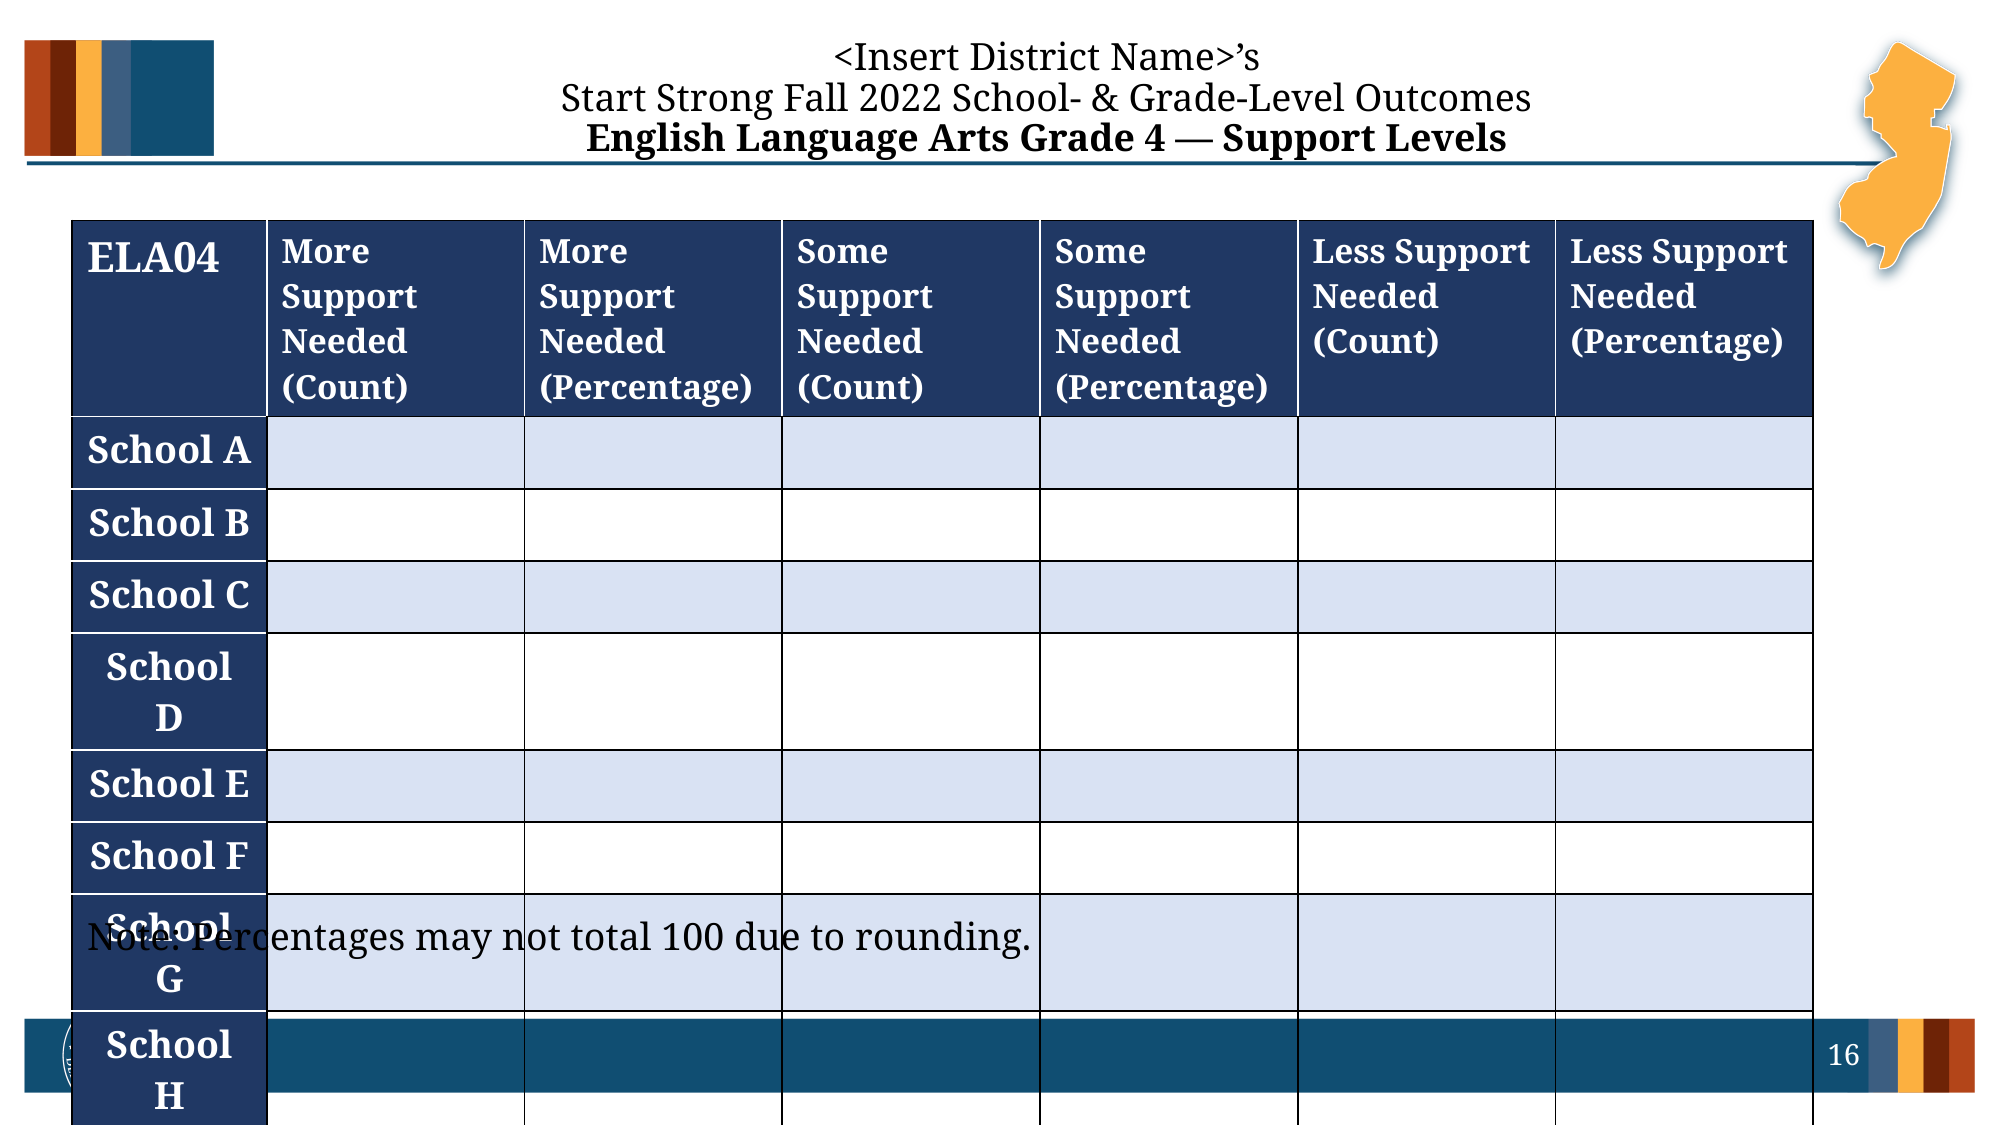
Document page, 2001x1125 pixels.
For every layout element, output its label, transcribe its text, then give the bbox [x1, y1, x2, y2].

table_cell [525, 751, 781, 821]
table_cell [1041, 562, 1297, 632]
table_cell [525, 490, 781, 560]
table_cell [783, 895, 1039, 905]
table_header Less Support Needed (Percentage) [1556, 221, 1812, 416]
table_cell [1299, 417, 1555, 488]
table_cell [1299, 751, 1555, 821]
table_cell [525, 417, 781, 488]
table_header Some Support Needed (Count) [783, 221, 1039, 416]
table_cell [783, 634, 1039, 749]
table_cell [1556, 562, 1812, 632]
table_cell [1299, 1012, 1555, 1125]
table_cell School B [73, 490, 266, 560]
table_header ELA04 [73, 221, 266, 416]
table_header More Support Needed (Percentage) [525, 221, 781, 416]
table_cell [1556, 1087, 1812, 1125]
table_cell [1041, 490, 1297, 560]
table_cell [783, 965, 1039, 1010]
table_cell [1556, 751, 1812, 821]
table_cell [525, 823, 781, 893]
table_cell [1041, 823, 1297, 893]
table_cell [268, 417, 524, 488]
table_cell [783, 751, 1039, 821]
table_cell [783, 823, 1039, 893]
title <Insert District Name>’s Start Strong Fall 2022 School- & Grade-Level Outcomes English Language Arts Grade 4 — Support Levels [218, 37, 1876, 161]
table_cell [1556, 417, 1812, 488]
slide_number 16 [1425, 1026, 1876, 1087]
table_cell School C [73, 562, 266, 632]
table_cell [525, 634, 781, 749]
table_cell School D [73, 634, 266, 749]
table_cell [1299, 634, 1555, 749]
table_header Less Support Needed (Count) [1299, 221, 1555, 416]
table_cell [268, 1012, 524, 1125]
table_cell [783, 562, 1039, 632]
table_cell [525, 1012, 781, 1125]
table_cell [268, 751, 524, 821]
table_cell [1556, 490, 1812, 560]
table_cell [1041, 634, 1297, 749]
table_cell [1299, 490, 1555, 560]
table_header Some Support Needed (Percentage) [1041, 221, 1297, 416]
table_cell [783, 1012, 1039, 1125]
table_cell [1556, 895, 1812, 1010]
table_cell School A [73, 417, 266, 488]
table_cell School H [73, 1012, 266, 1125]
table_cell [1041, 895, 1297, 1010]
text_box Note: Percentages may not total 100 due to rounding. [72, 905, 1169, 965]
table_cell [268, 562, 524, 632]
table_cell [783, 490, 1039, 560]
table_cell School F [73, 823, 266, 893]
table_cell [525, 895, 781, 905]
picture [24, 26, 1976, 295]
picture [1814, 992, 1975, 1119]
table_cell [1041, 417, 1297, 488]
table_cell [1556, 634, 1812, 749]
table_cell [1041, 1012, 1297, 1125]
table_cell [268, 634, 524, 749]
table_cell [1556, 823, 1812, 893]
table_cell [268, 895, 524, 905]
table_cell [525, 562, 781, 632]
table_cell [268, 965, 524, 1010]
table_cell [268, 823, 524, 893]
table_cell School G [73, 895, 266, 905]
table_cell School G [73, 965, 266, 1010]
table_cell [1299, 562, 1555, 632]
table_cell [525, 965, 781, 1010]
table_cell [783, 417, 1039, 488]
table_cell [1299, 823, 1555, 893]
table_cell [1556, 1012, 1812, 1026]
picture [24, 992, 71, 1119]
table_cell [268, 490, 524, 560]
table_header More Support Needed (Count) [268, 221, 524, 416]
table_cell [1299, 895, 1555, 1010]
table_cell [1041, 751, 1297, 821]
table_cell School E [73, 751, 266, 821]
